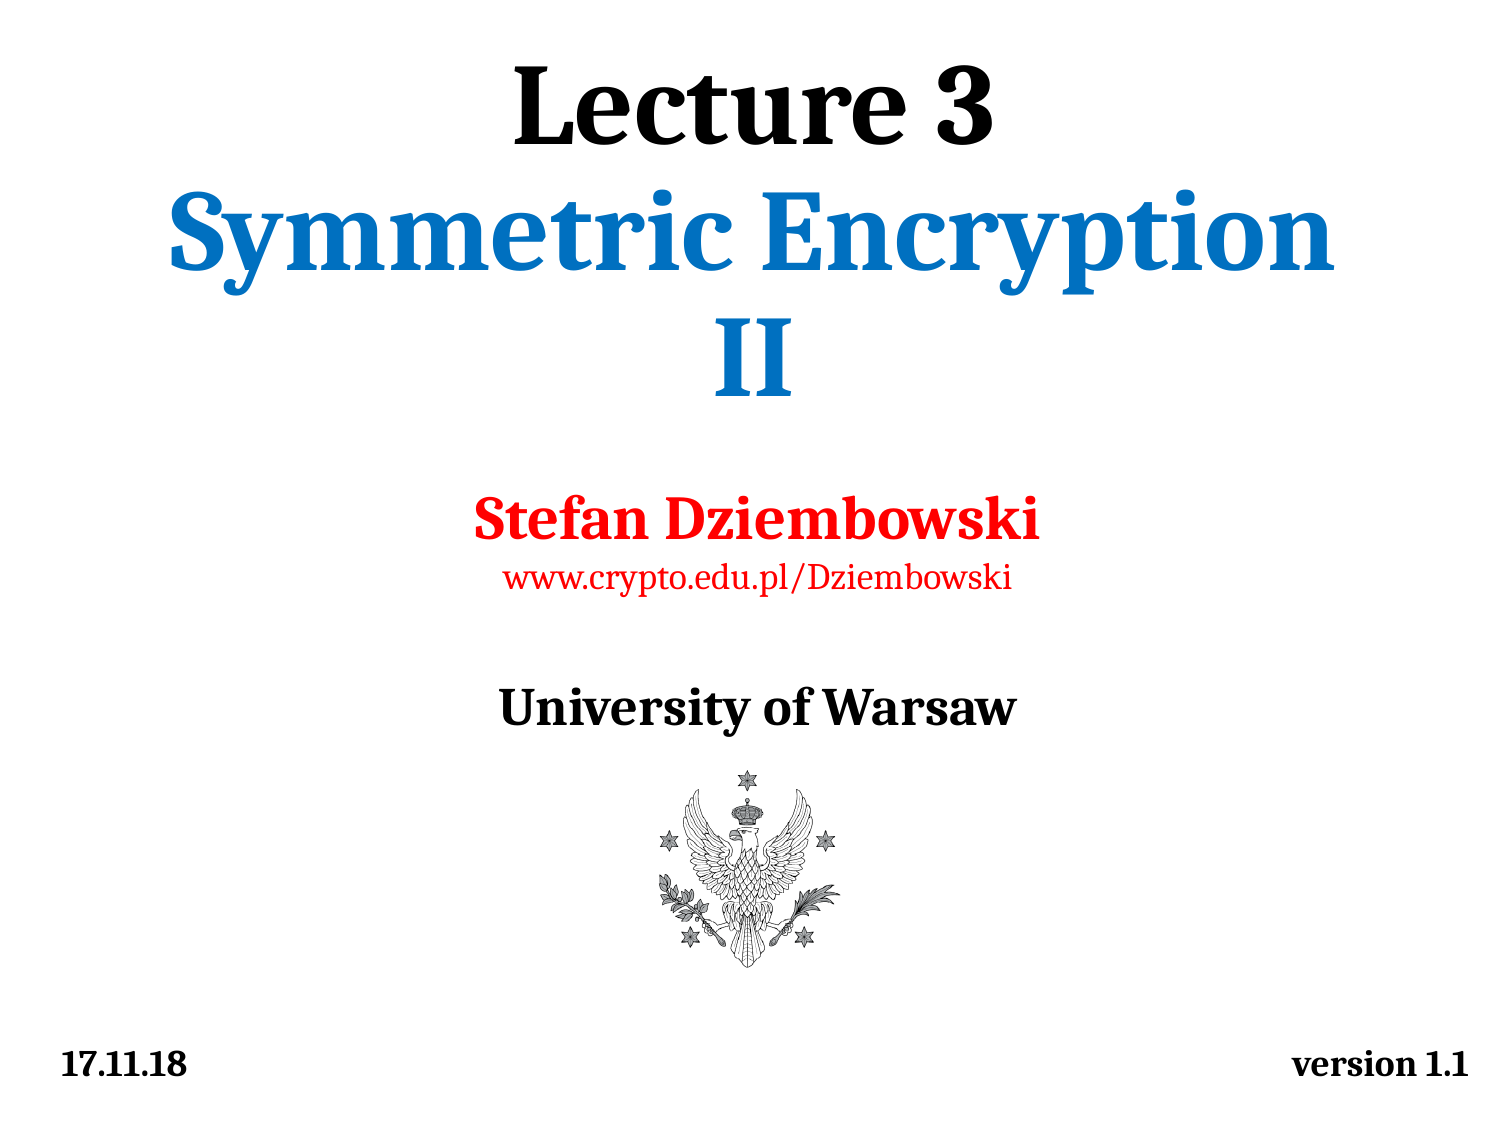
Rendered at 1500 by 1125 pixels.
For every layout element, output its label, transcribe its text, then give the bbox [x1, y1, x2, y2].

picture [619, 739, 854, 991]
text_box Stefan Dziembowski www.crypto.edu.pl/Dziembowski University of Warsaw [433, 469, 1084, 636]
text_box 17.11.18 [46, 1031, 1277, 1091]
text_box version 1.1 [1277, 1031, 1485, 1091]
title Lecture 3 Symmetric Encryption II [105, 35, 1402, 429]
